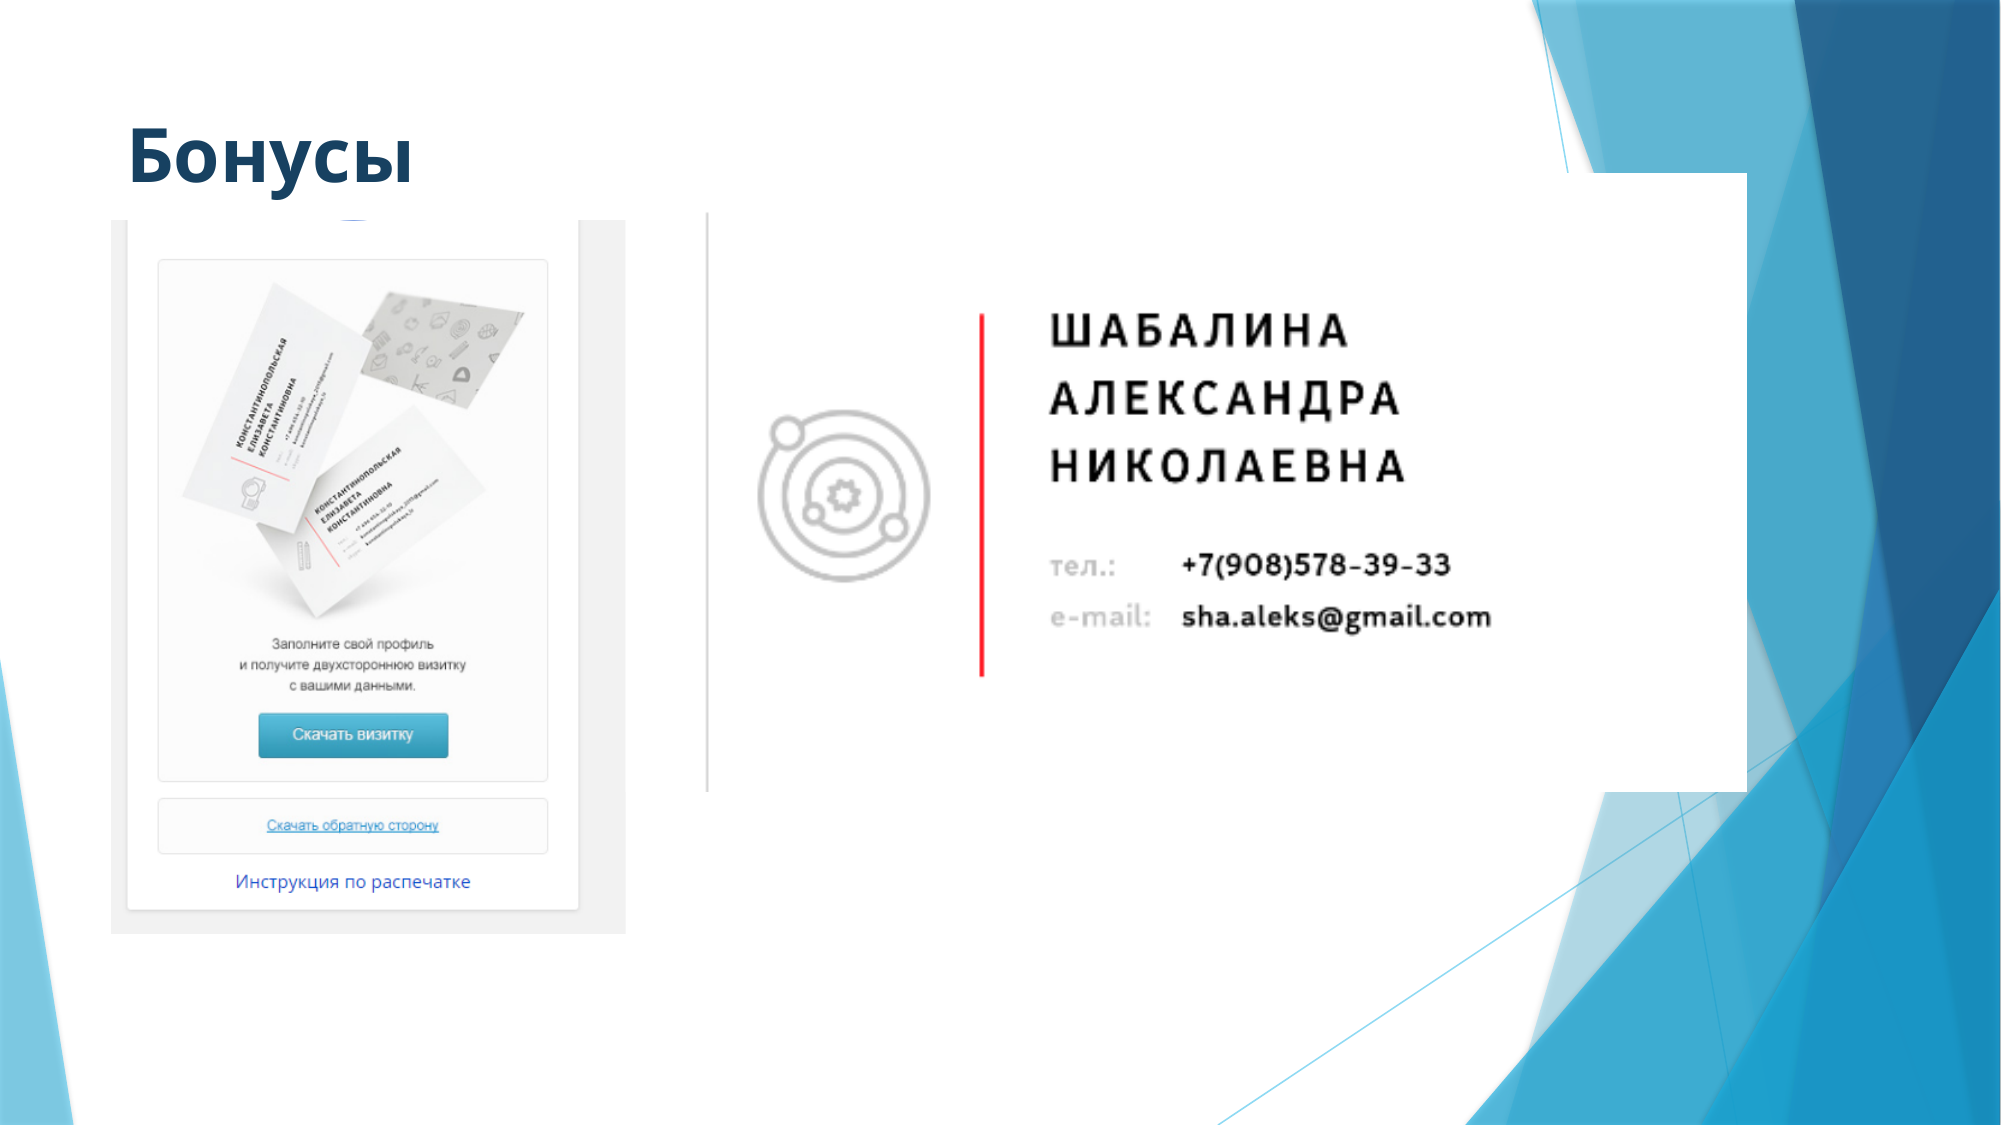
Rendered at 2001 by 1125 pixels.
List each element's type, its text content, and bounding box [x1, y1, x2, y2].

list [110, 219, 627, 935]
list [625, 173, 1748, 793]
title Бонусы [111, 99, 1522, 219]
